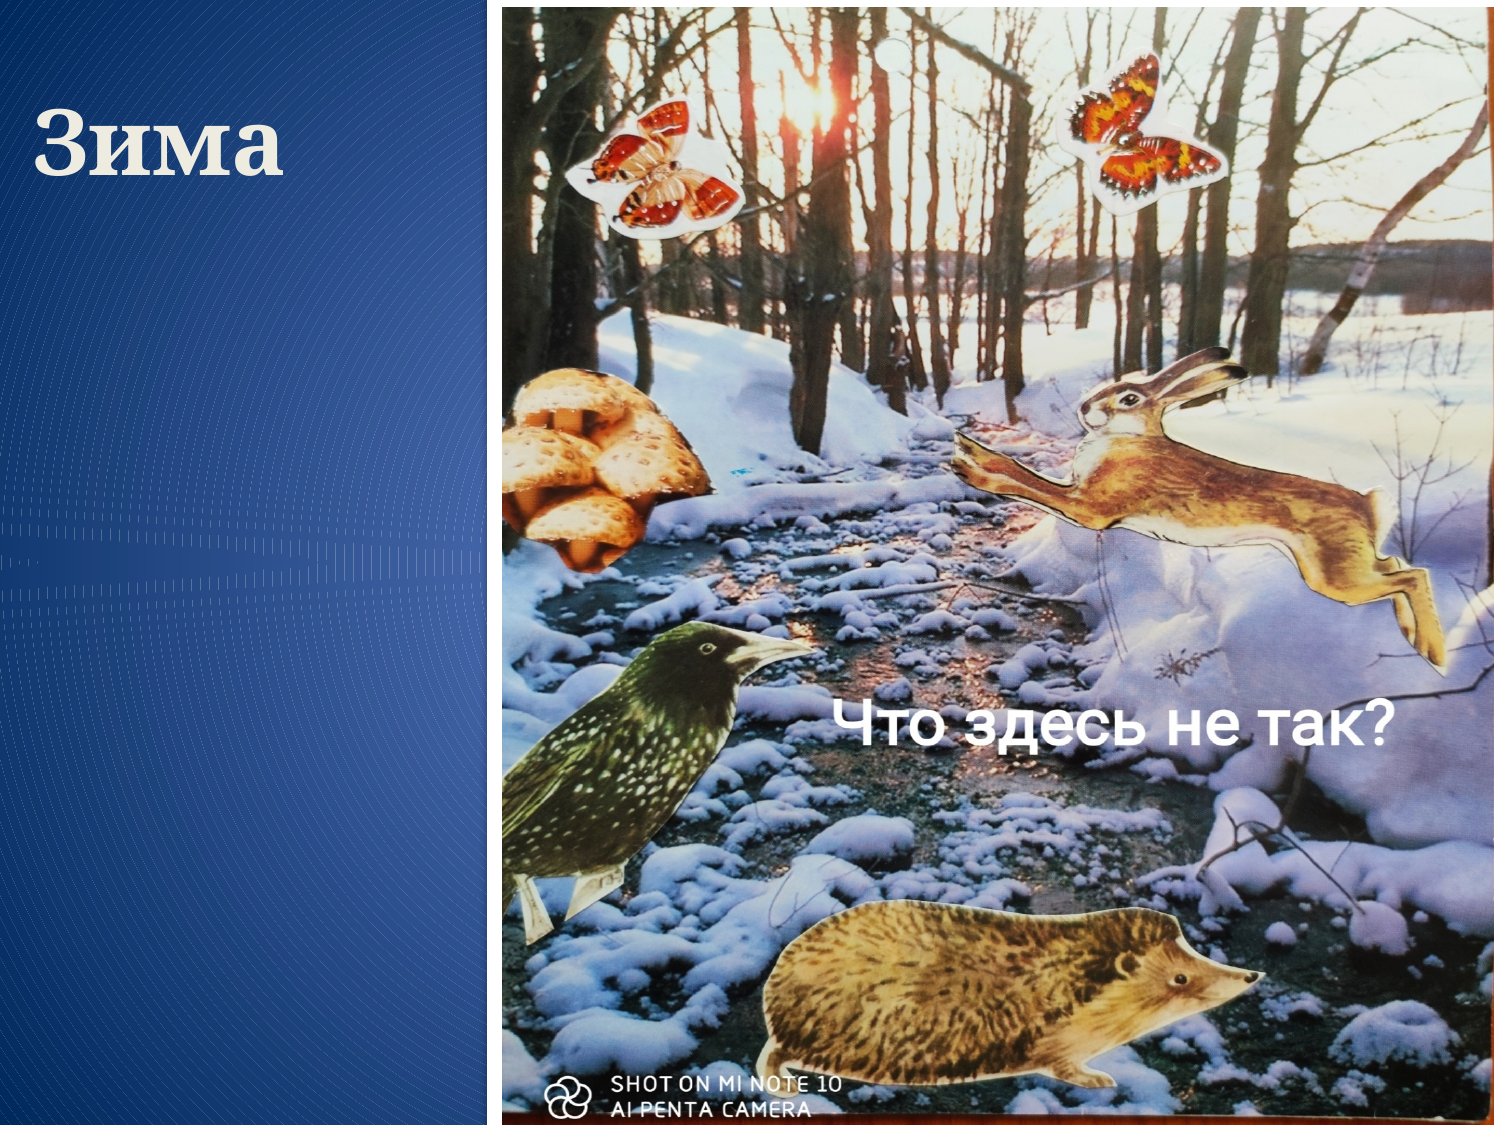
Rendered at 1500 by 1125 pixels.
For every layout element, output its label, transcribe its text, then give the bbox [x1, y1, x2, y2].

title Зима [0, 45, 325, 233]
picture [501, 6, 1495, 1125]
